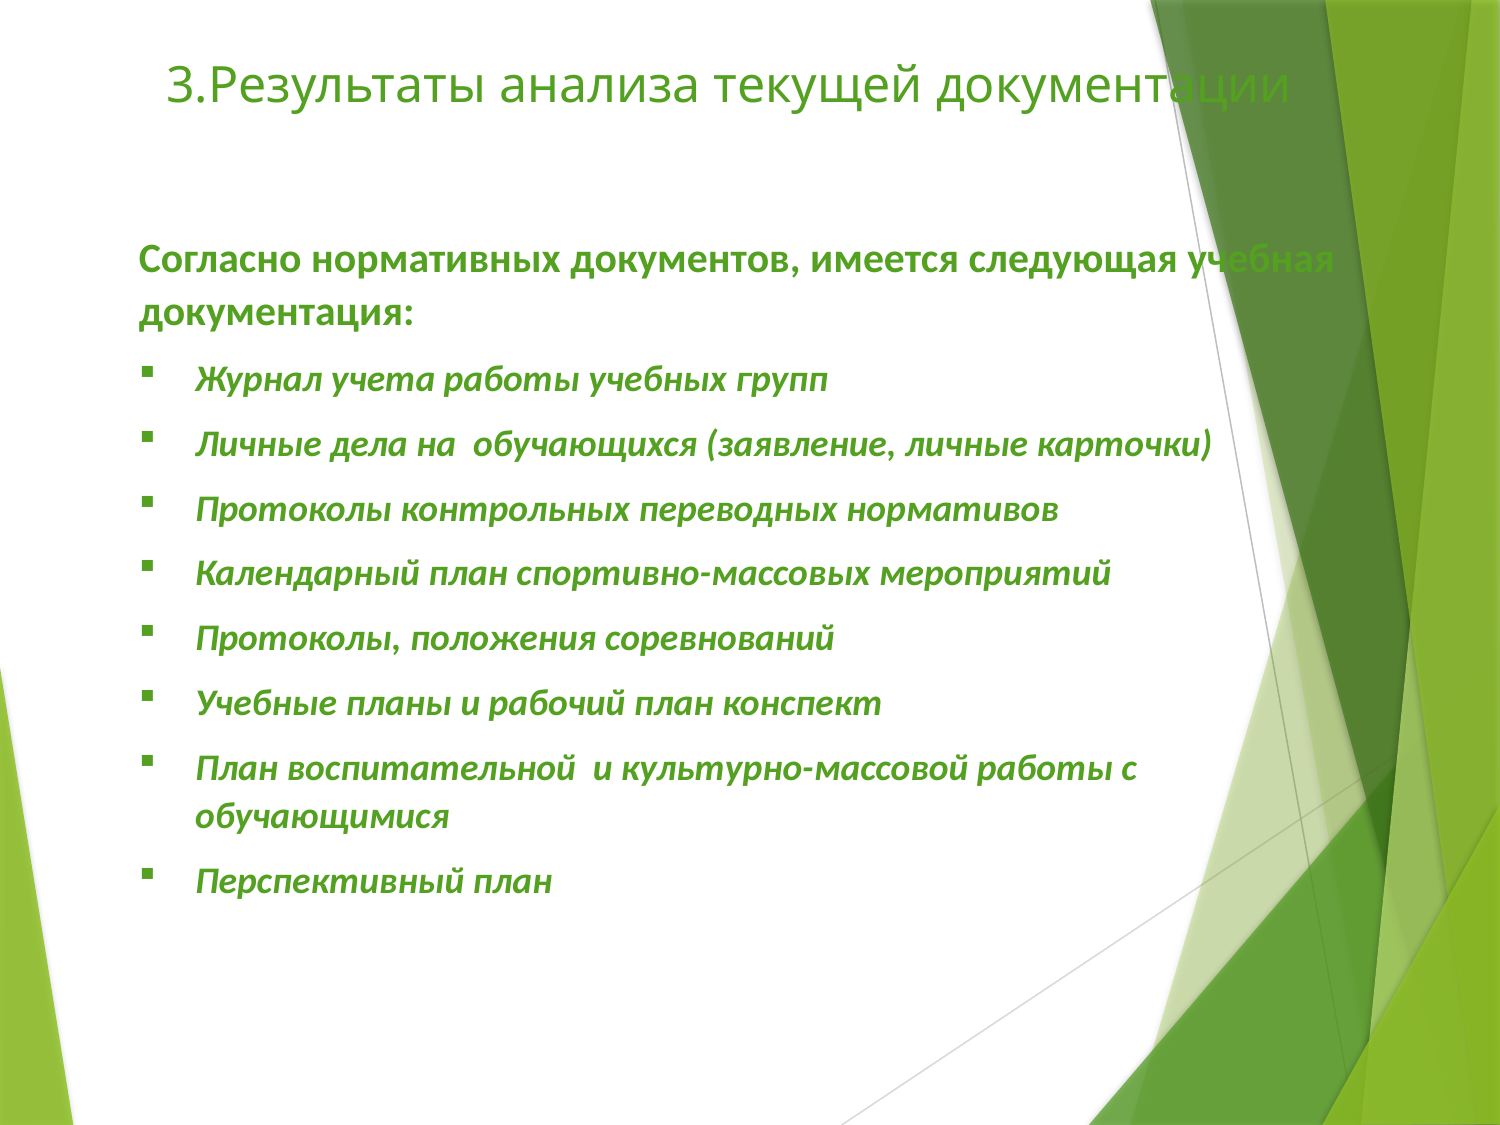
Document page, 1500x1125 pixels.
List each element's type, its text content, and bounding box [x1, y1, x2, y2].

title 3.Результаты анализа текущей документации [0, 45, 1459, 185]
text_box Согласно нормативных документов, имеется следующая учебная документация: Журнал учета работы учебных групп Личные дела на обучающихся (заявление, личные карточки) Протоколы контрольных переводных нормативов Календарный план спортивно-массовых мероприятий Протоколы, положения соревнований Учебные планы и рабочий план конспект План воспитательной и культурно-массовой работы с обучающимися Перспективный план [123, 219, 1388, 973]
